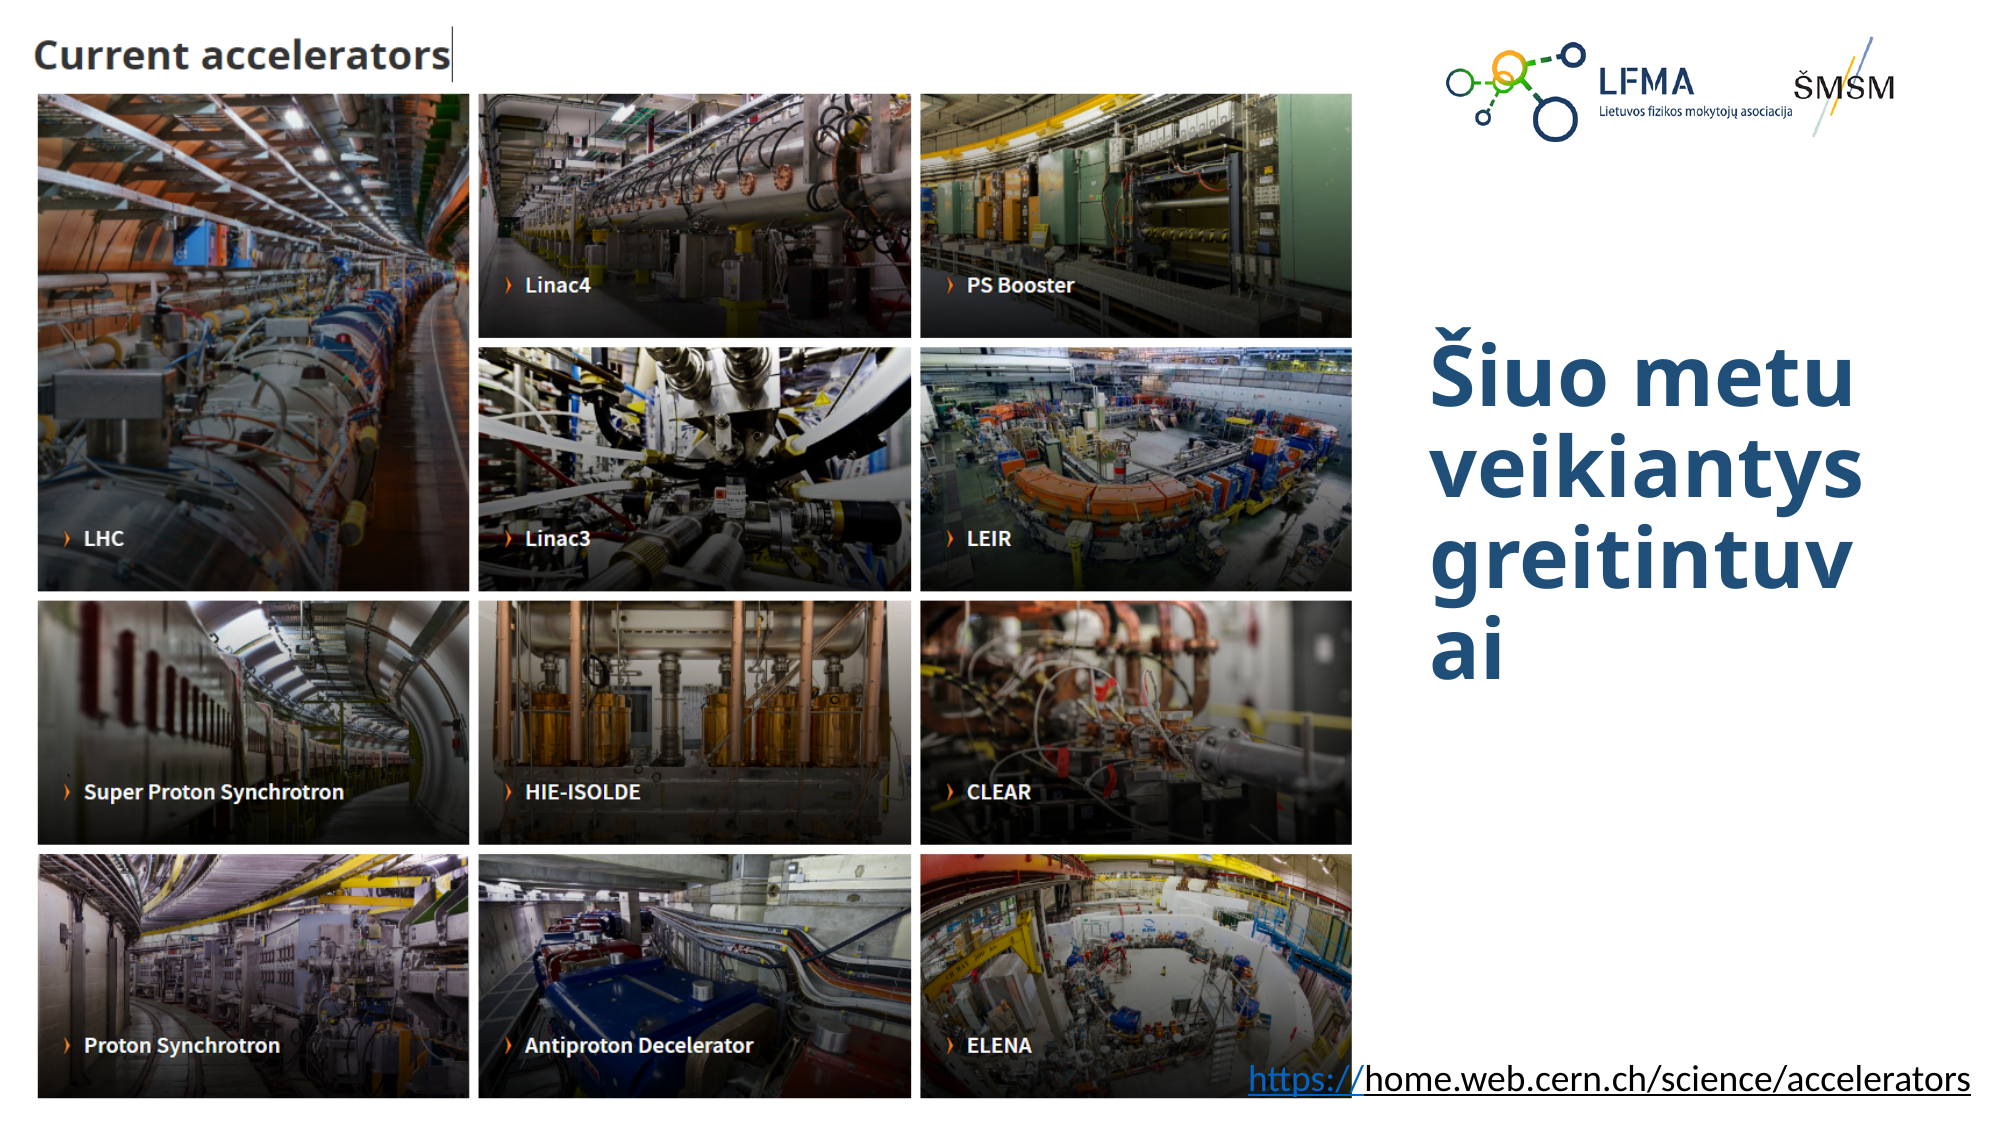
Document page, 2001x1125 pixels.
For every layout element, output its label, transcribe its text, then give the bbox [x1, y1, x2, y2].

text_box https://home.web.cern.ch/science/accelerators [1374, 1046, 1996, 1107]
title Šiuo metu veikiantys greitintuvai [1414, 322, 1905, 710]
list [10, 23, 1374, 1125]
picture [1446, 19, 1943, 159]
